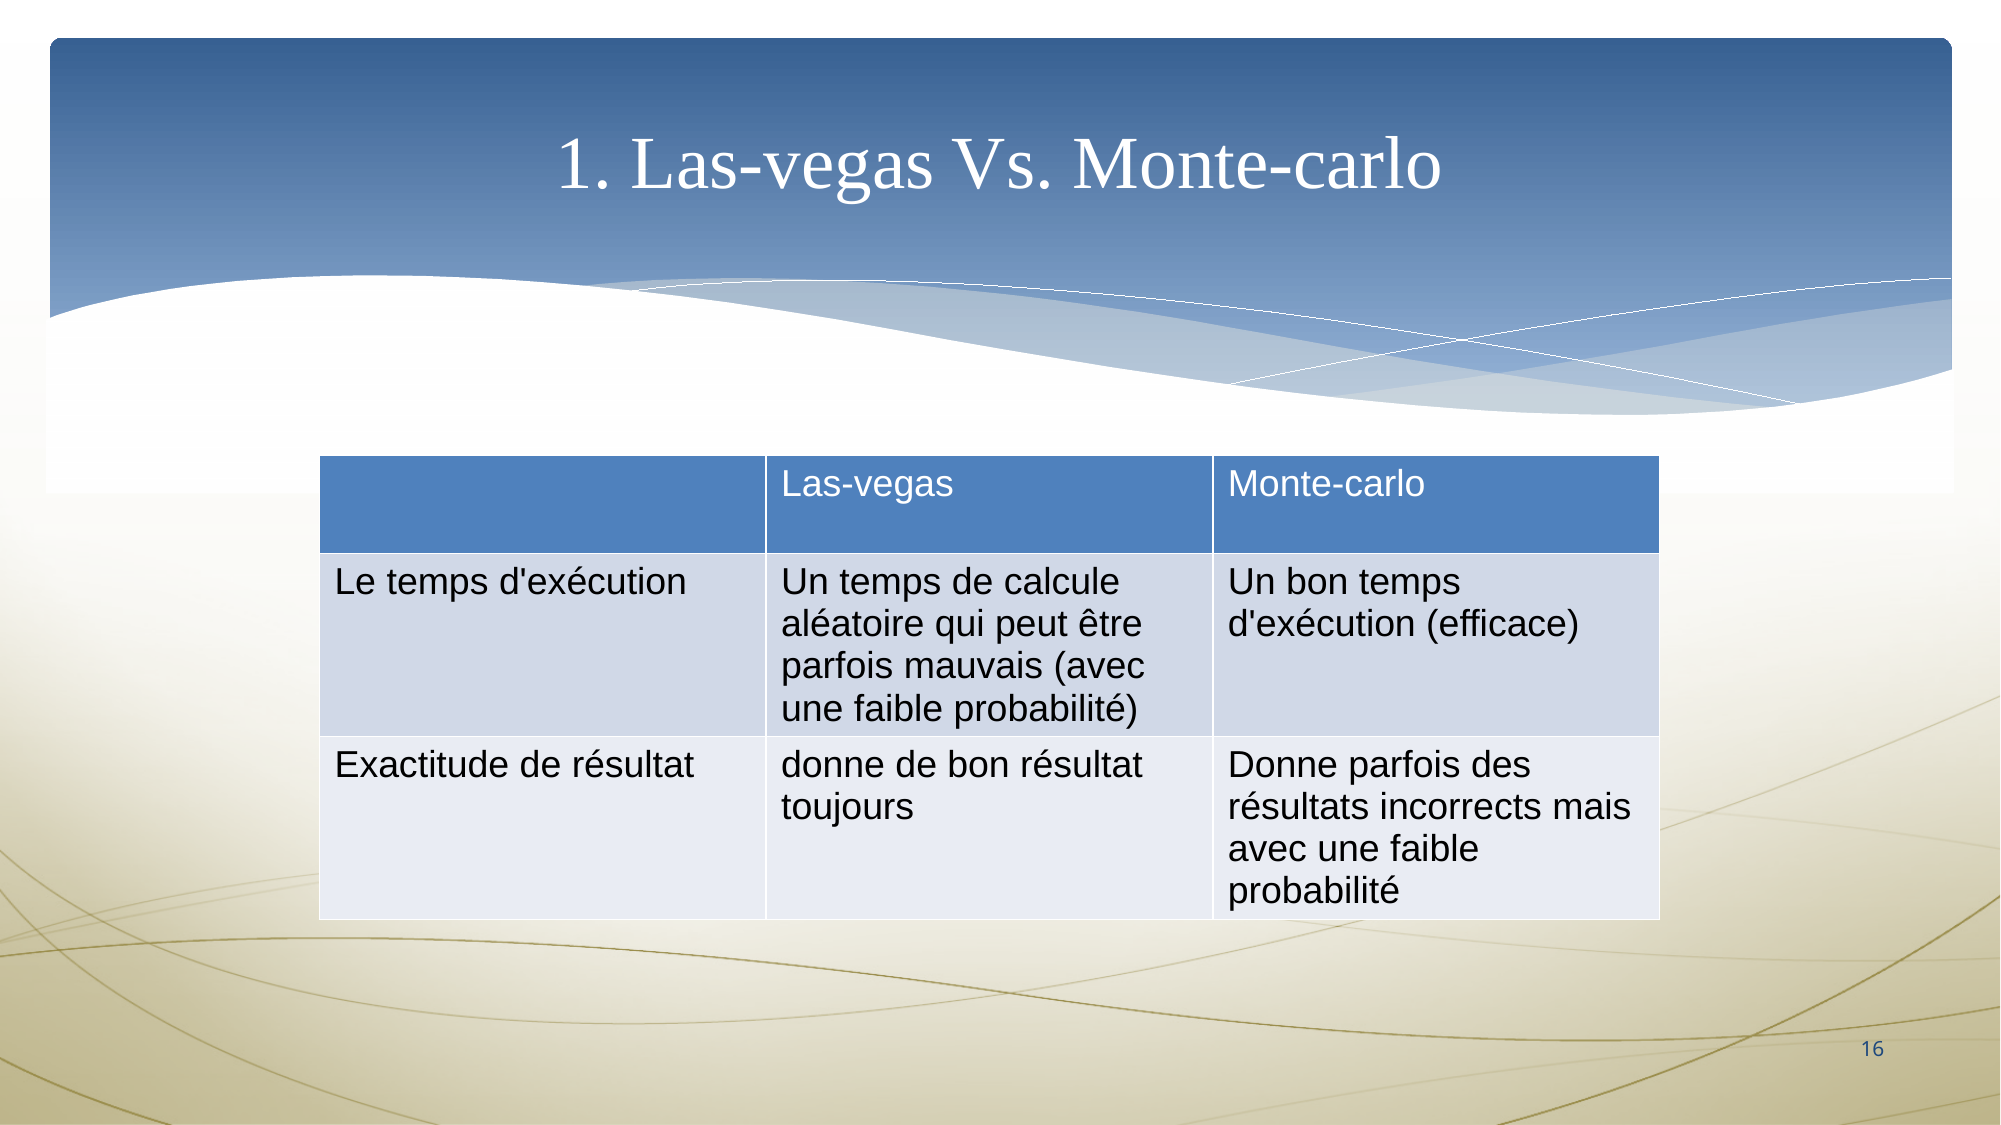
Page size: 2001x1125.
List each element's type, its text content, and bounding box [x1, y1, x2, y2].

picture [0, 0, 2001, 1125]
table_cell Exactitude de résultat [320, 737, 765, 919]
table_header Las-vegas [767, 456, 1212, 553]
text_box [100, 423, 1941, 986]
table_cell Un bon temps d'exécution (efficace) [1214, 554, 1659, 736]
text_box 16 [1745, 1019, 2000, 1080]
table_cell Un temps de calcule aléatoire qui peut être parfois mauvais (avec une faible probabilité) [767, 554, 1212, 736]
table_header Monte-carlo [1214, 456, 1659, 553]
table_cell Donne parfois des résultats incorrects mais avec une faible probabilité [1214, 737, 1659, 919]
table_header [320, 456, 765, 553]
table_cell donne de bon résultat toujours [767, 737, 1212, 919]
table_cell Le temps d'exécution [320, 554, 765, 736]
text_box 1. Las-vegas Vs. Monte-carlo [99, 55, 1900, 261]
